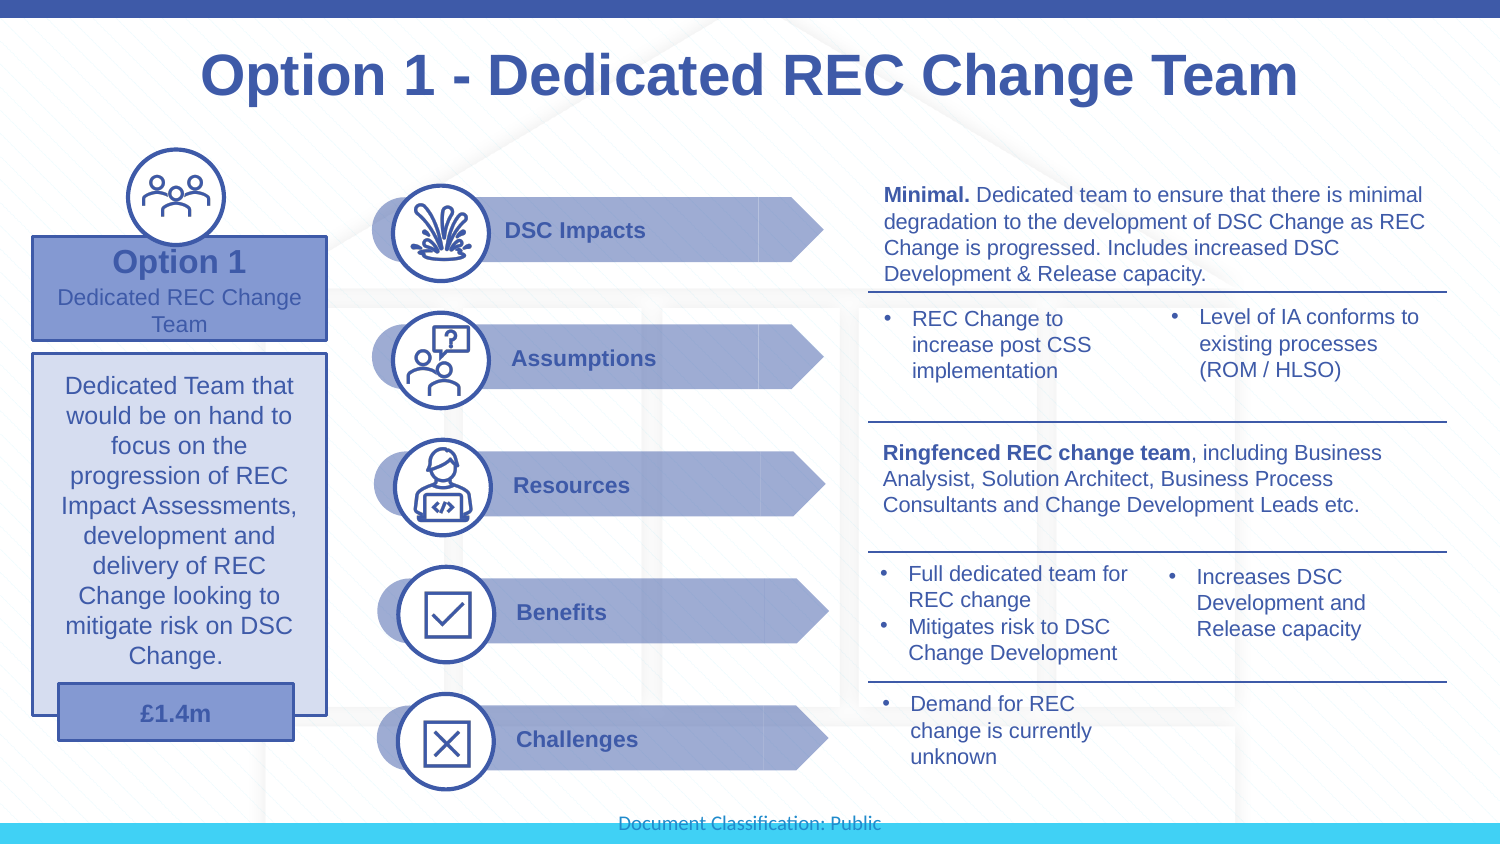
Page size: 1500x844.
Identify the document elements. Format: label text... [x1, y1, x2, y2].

text_box Option 1 Dedicated REC Change Team [31, 234, 329, 343]
text_box REC Change to increase post CSS implementation [869, 300, 1158, 391]
text_box Ringfenced REC change team, including Business Analysist, Solution Architect, Business Process Consultants and Change Development Leads etc. [868, 431, 1446, 525]
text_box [127, 149, 225, 246]
text_box Dedicated Team that would be on hand to focus on the progression of REC Impact Assessments, development and delivery of REC Change looking to mitigate risk on DSC Change. [30, 351, 329, 718]
text_box £1.4m [57, 682, 295, 743]
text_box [371, 312, 824, 409]
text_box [377, 566, 830, 663]
title Option 1 - Dedicated REC Change Team [75, 20, 1425, 125]
text_box Level of IA conforms to existing processes (ROM / HLSO) [1156, 300, 1445, 390]
text_box Demand for REC change is currently unknown [867, 690, 1156, 777]
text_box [376, 693, 829, 790]
text_box Minimal. Dedicated team to ensure that there is minimal degradation to the development of DSC Change as REC Change is progressed. Includes increased DSC Development & Release capacity. [869, 173, 1447, 291]
text_box Full dedicated team for REC change Mitigates risk to DSC Change Development [865, 552, 1154, 699]
text_box Increases DSC Development and Release capacity [1153, 560, 1443, 649]
picture [0, 0, 1500, 844]
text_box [373, 439, 826, 536]
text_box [371, 185, 824, 282]
